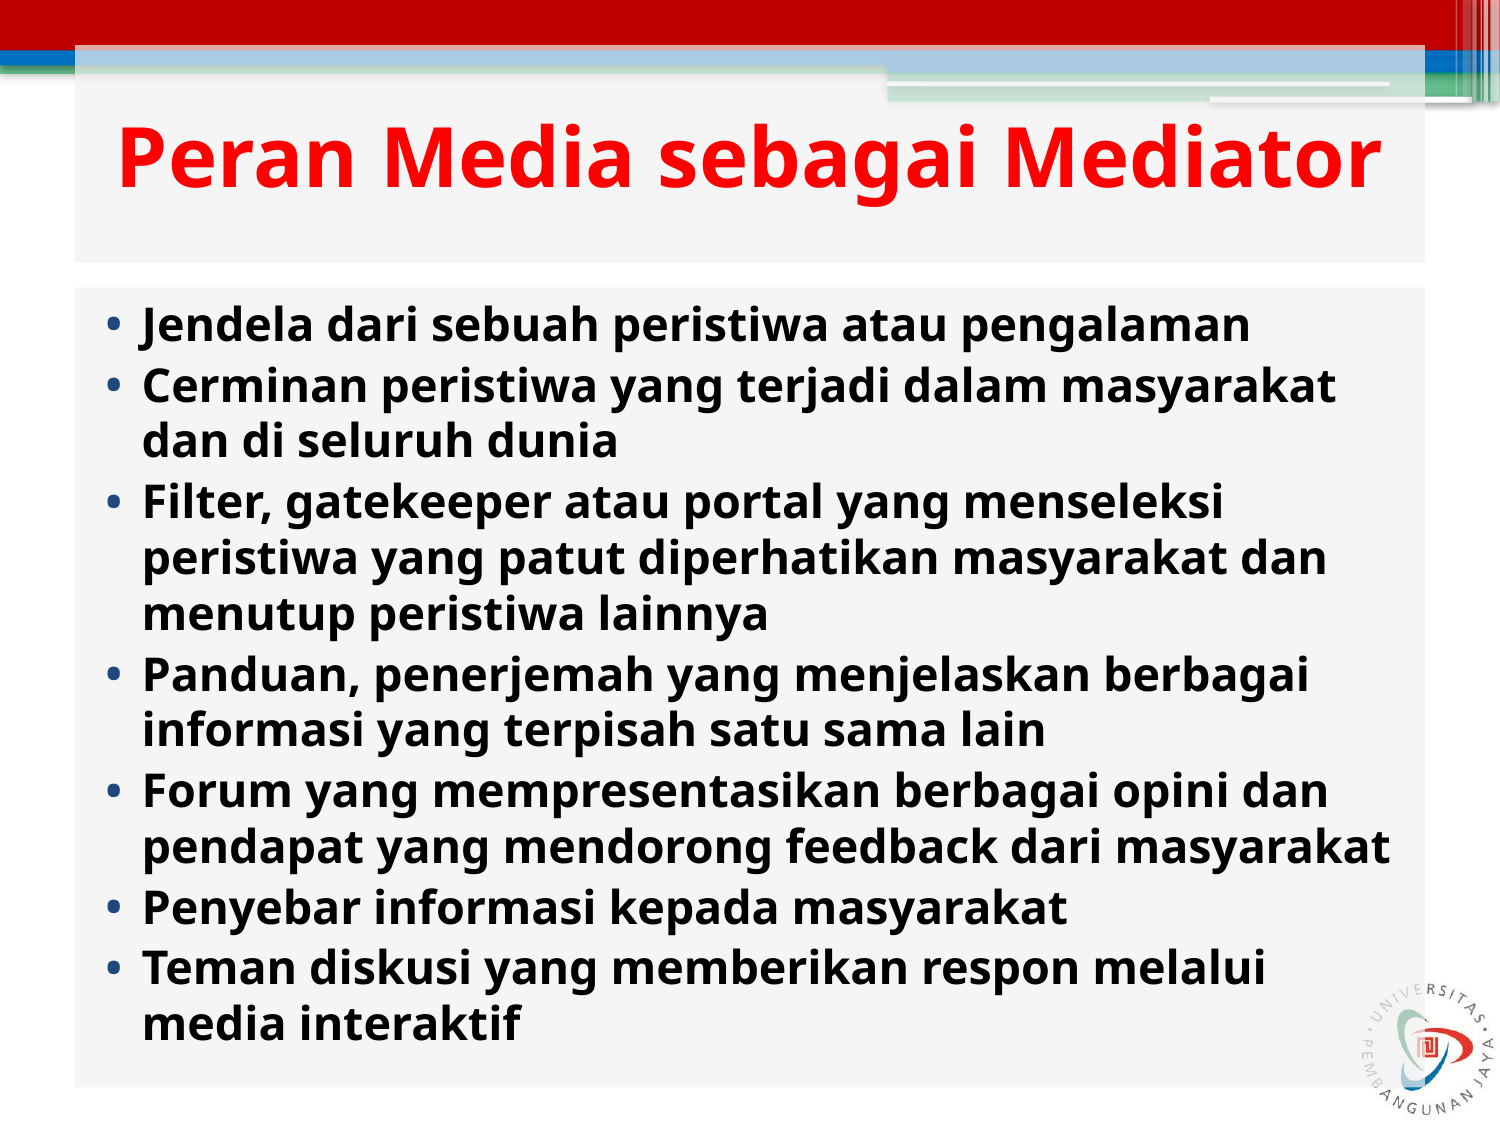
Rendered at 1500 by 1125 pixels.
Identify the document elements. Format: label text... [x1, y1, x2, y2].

list Jendela dari sebuah peristiwa atau pengalaman Cerminan peristiwa yang terjadi dalam masyarakat dan di seluruh dunia Filter, gatekeeper atau portal yang menseleksi peristiwa yang patut diperhatikan masyarakat dan menutup peristiwa lainnya Panduan, penerjemah yang menjelaskan berbagai informasi yang terpisah satu sama lain Forum yang mempresentasikan berbagai opini dan pendapat yang mendorong feedback dari masyarakat Penyebar informasi kepada masyarakat Teman diskusi yang memberikan respon melalui media interaktif [75, 287, 1425, 1088]
picture [1352, 975, 1500, 1125]
title Peran Media sebagai Mediator [75, 45, 1425, 263]
